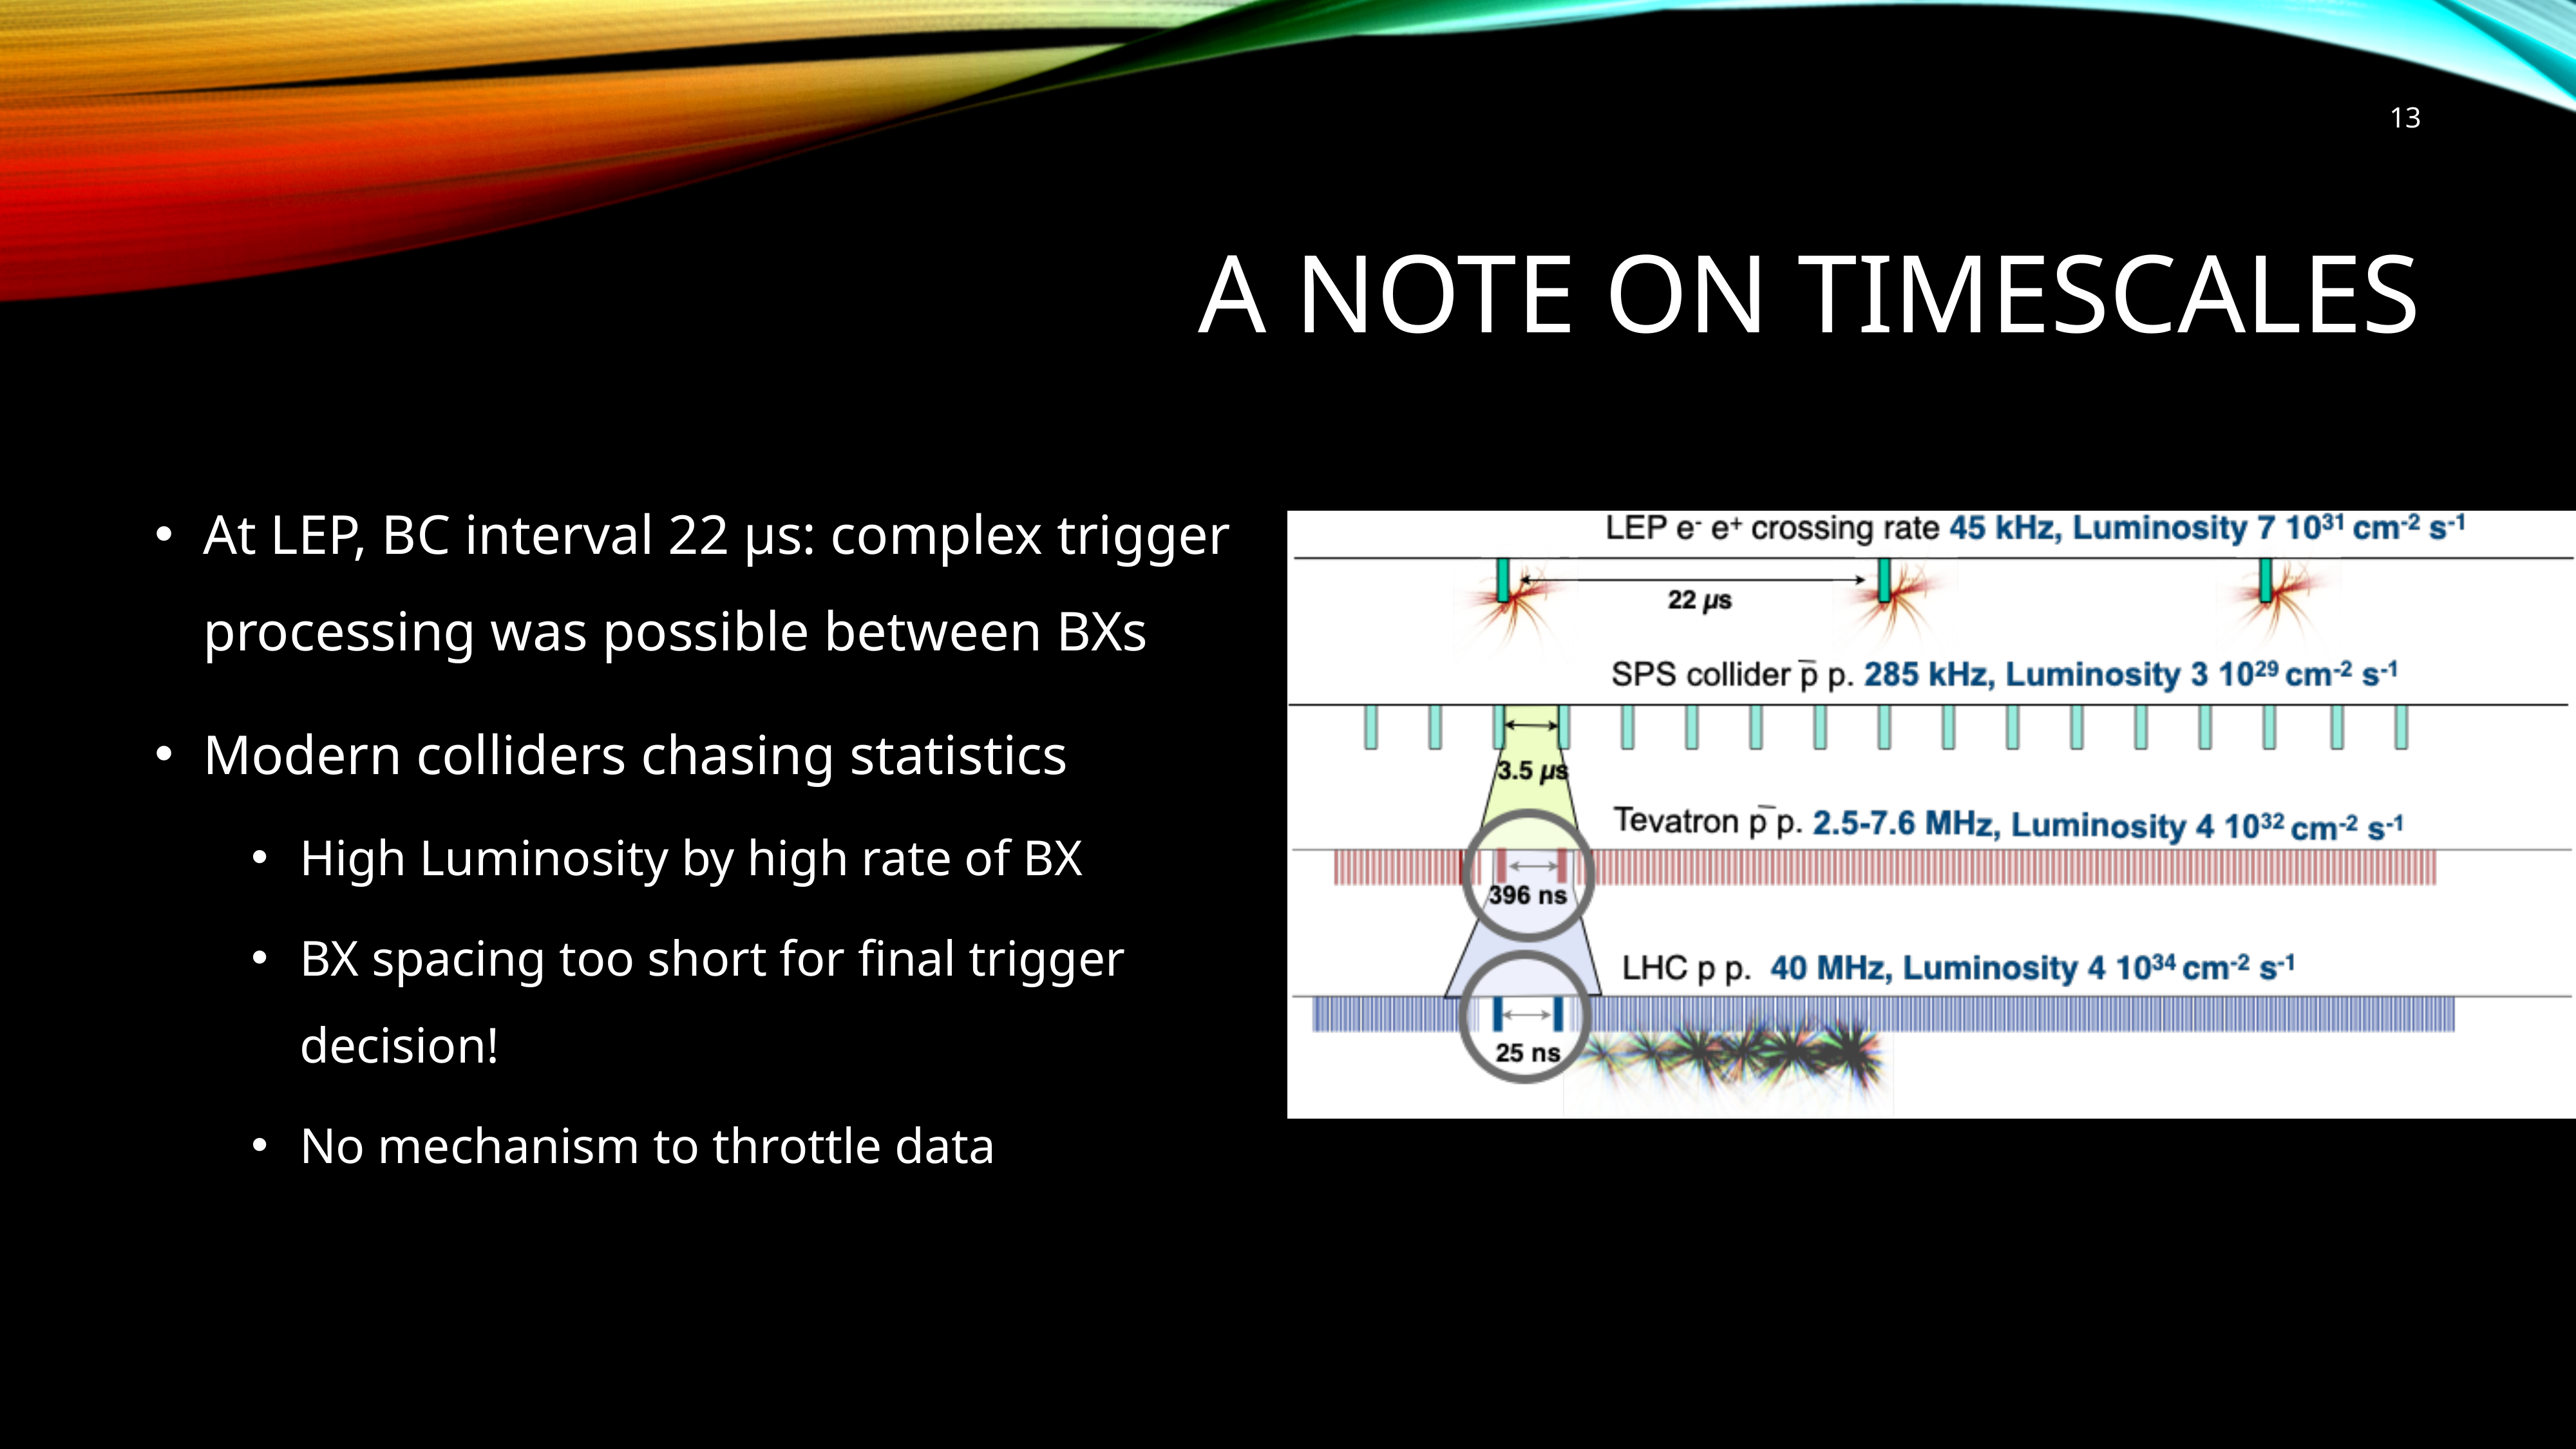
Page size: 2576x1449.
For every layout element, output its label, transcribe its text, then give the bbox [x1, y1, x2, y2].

list At LEP, BC interval 22 µs: complex trigger processing was possible between BXs Modern colliders chasing statistics High Luminosity by high rate of BX BX spacing too short for final trigger decision! No mechanism to throttle data [145, 464, 1272, 1314]
picture [0, 0, 2576, 305]
slide_number 13 [1851, 80, 2431, 158]
title A Note on timescales [612, 161, 2431, 435]
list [1287, 510, 2576, 1119]
